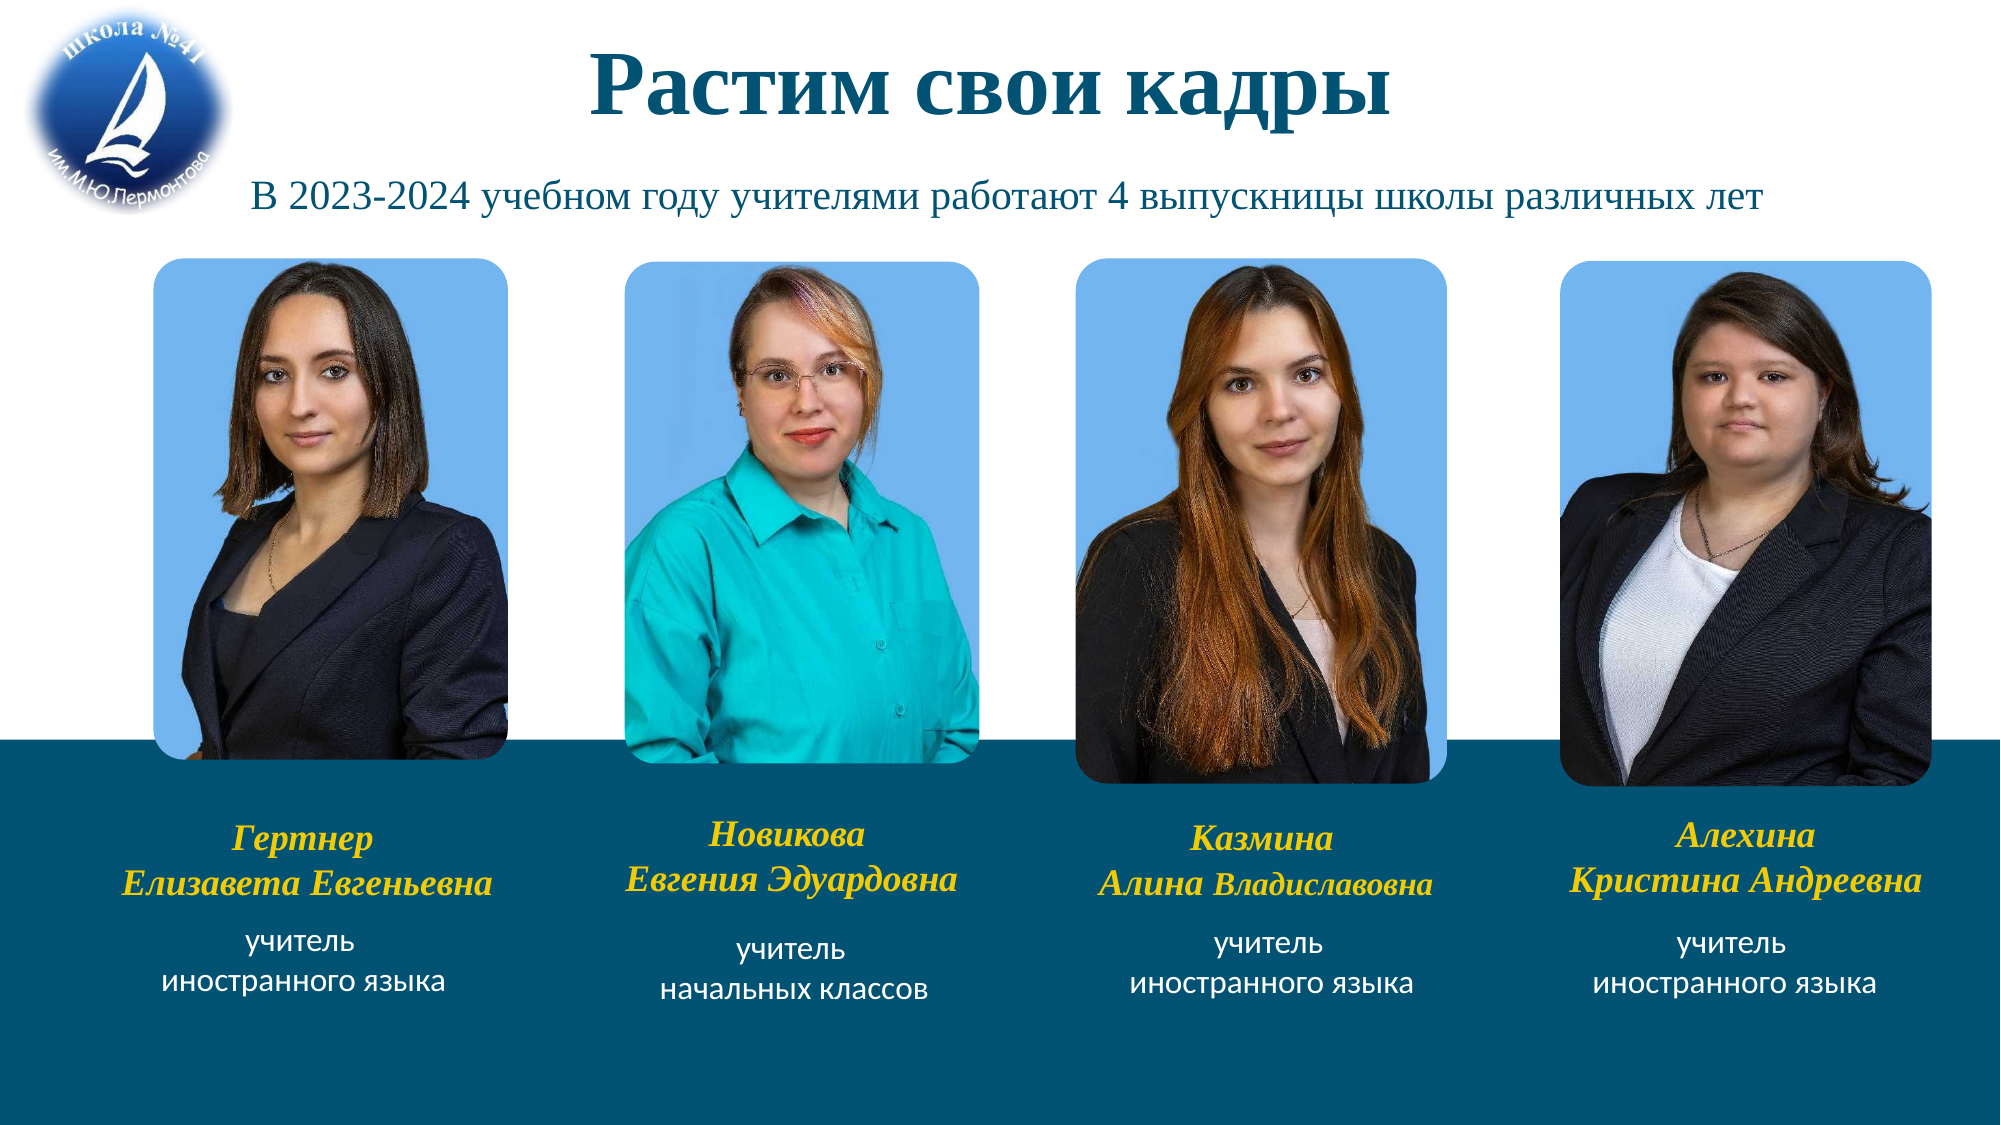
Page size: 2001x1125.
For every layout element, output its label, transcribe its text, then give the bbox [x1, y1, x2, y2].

picture [1075, 258, 1448, 783]
list В 2023-2024 учебном году учителями работают 4 выпускницы школы различных лет [132, 165, 1883, 262]
text_box Новикова Евгения Эдуардовна [560, 801, 1015, 906]
title Растим свои кадры [241, 9, 1854, 160]
text_box учитель начальных классов [619, 918, 970, 1014]
text_box учитель иностранного языка [1560, 912, 1910, 1008]
text_box Казмина Алина Владиславовна [1039, 805, 1494, 911]
text_box Алехина Кристина Андреевна [1519, 802, 1974, 908]
text_box учитель иностранного языка [128, 911, 479, 1006]
text_box учитель иностранного языка [1097, 912, 1447, 1008]
picture [17, 0, 241, 223]
picture [1560, 260, 1932, 786]
picture [624, 261, 980, 763]
picture [153, 258, 508, 759]
text_box Гертнер Елизавета Евгеньевна [80, 805, 535, 911]
